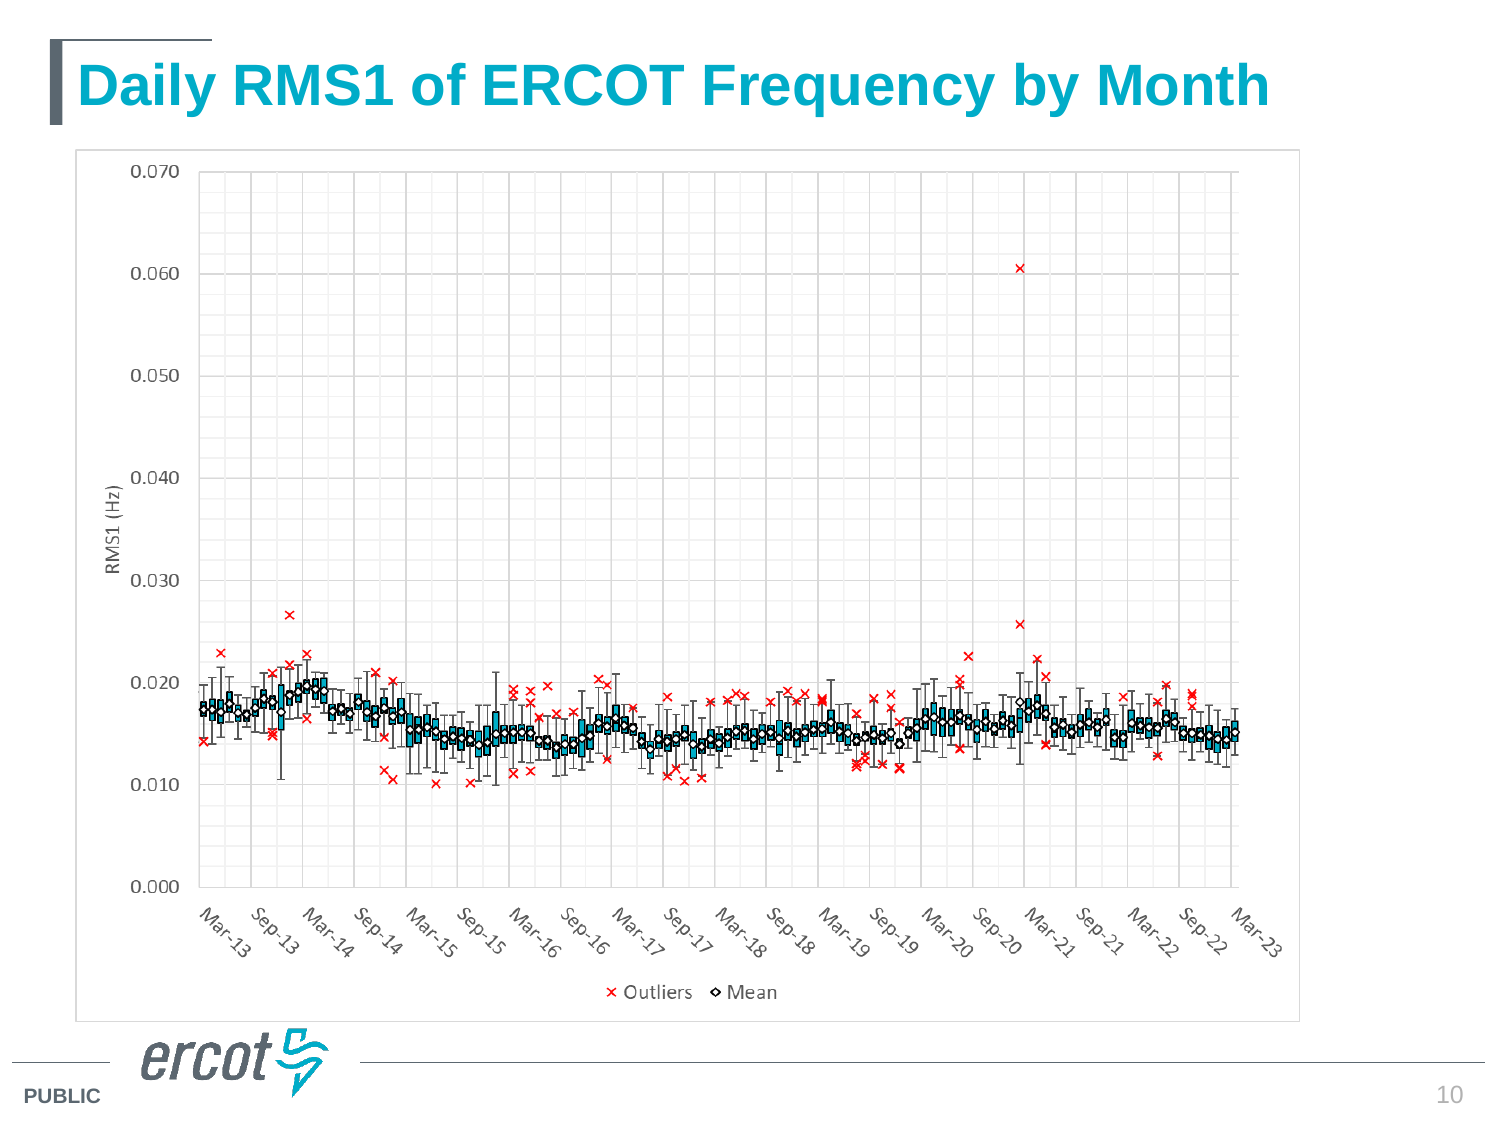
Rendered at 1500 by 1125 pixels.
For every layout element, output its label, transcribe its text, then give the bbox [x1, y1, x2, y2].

title Daily RMS1 of ERCOT Frequency by Month [62, 39, 1450, 125]
picture [137, 1024, 332, 1100]
slide_number 10 [1412, 1076, 1488, 1112]
picture [74, 149, 1301, 1023]
